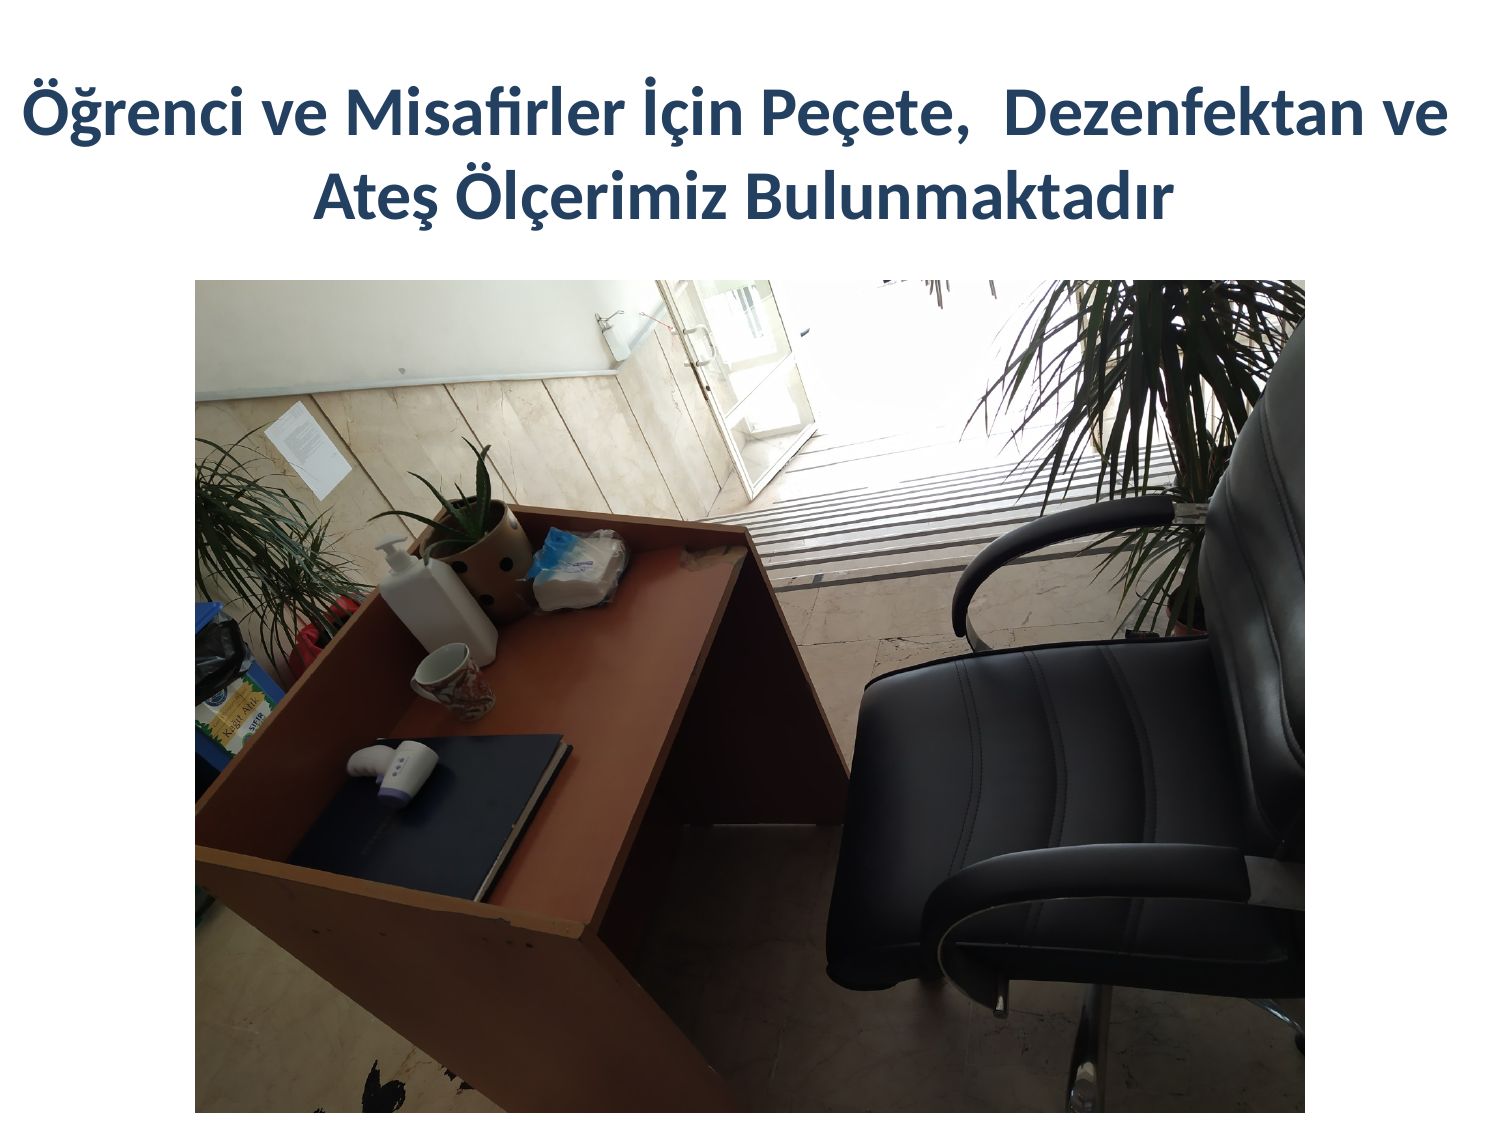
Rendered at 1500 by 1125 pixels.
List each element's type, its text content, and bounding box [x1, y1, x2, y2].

title Öğrenci ve Misafirler İçin Peçete, Dezenfektan ve Ateş Ölçerimiz Bulunmaktadır [0, 55, 1500, 244]
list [195, 280, 1305, 1113]
